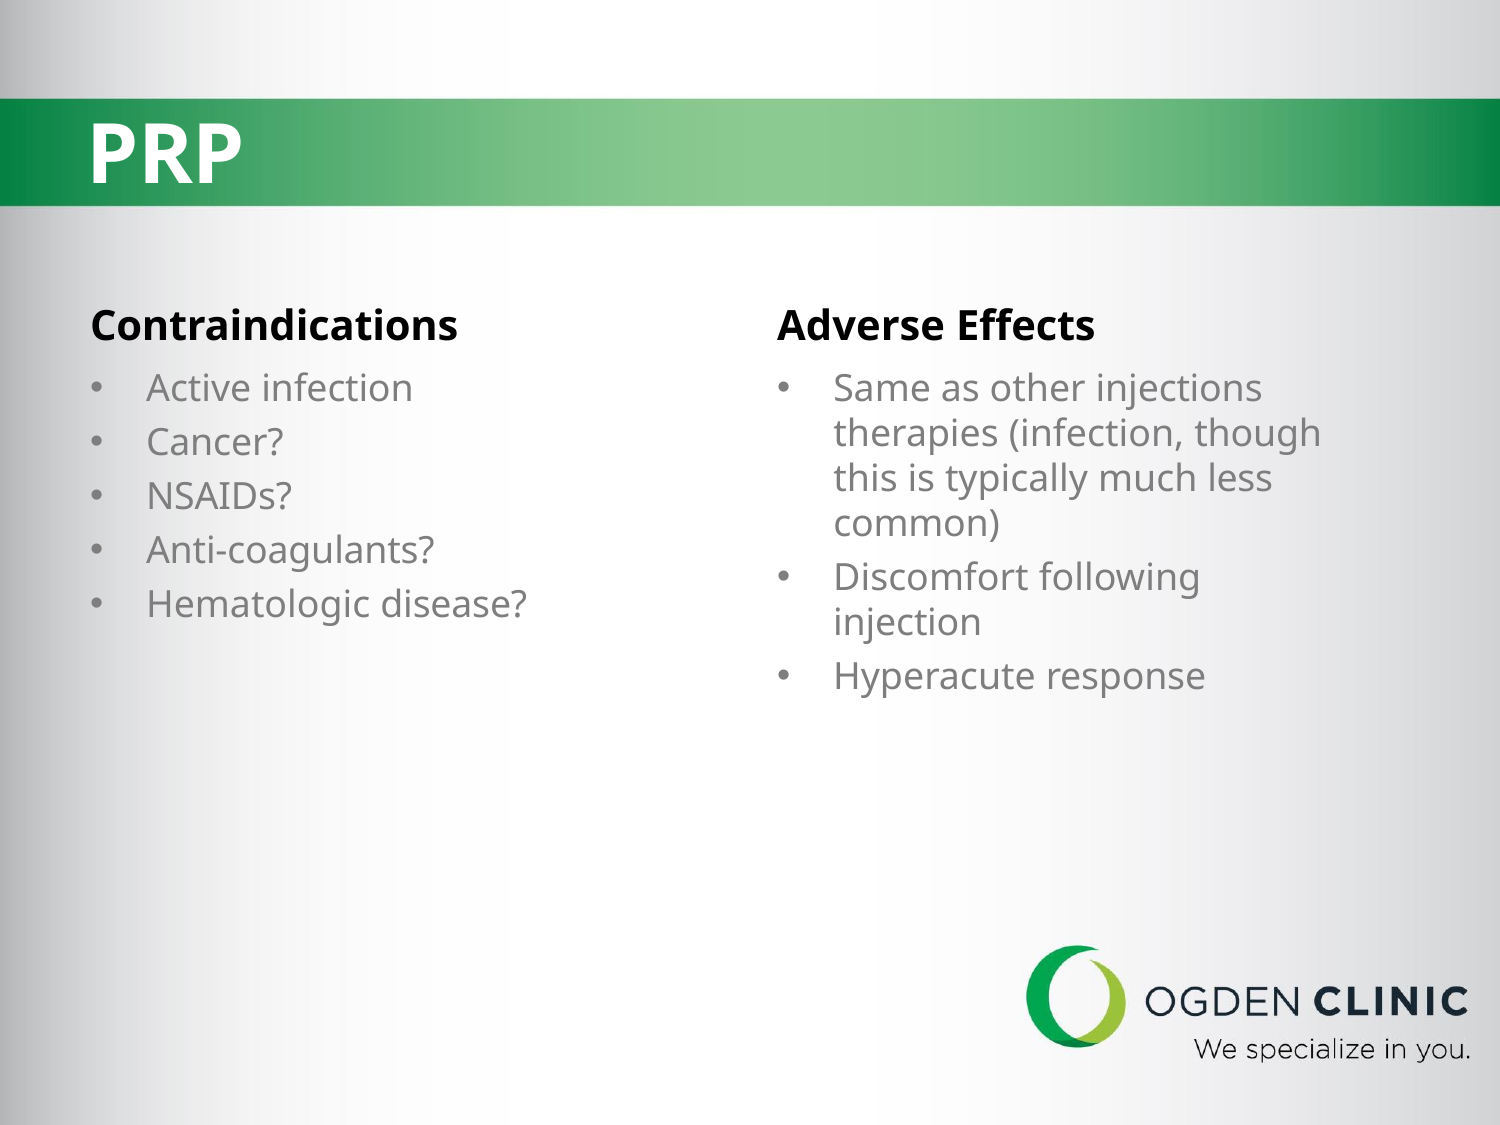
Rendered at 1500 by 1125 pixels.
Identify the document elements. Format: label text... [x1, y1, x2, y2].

text_box Adverse Effects Same as other injections therapies (infection, though this is typically much less common) Discomfort following injection Hyperacute response [774, 279, 1394, 698]
picture [0, 0, 1500, 1125]
title PRP [84, 98, 1388, 289]
text_box Contraindications Active infection Cancer? NSAIDs? Anti-coagulants? Hematologic disease? [87, 289, 555, 625]
